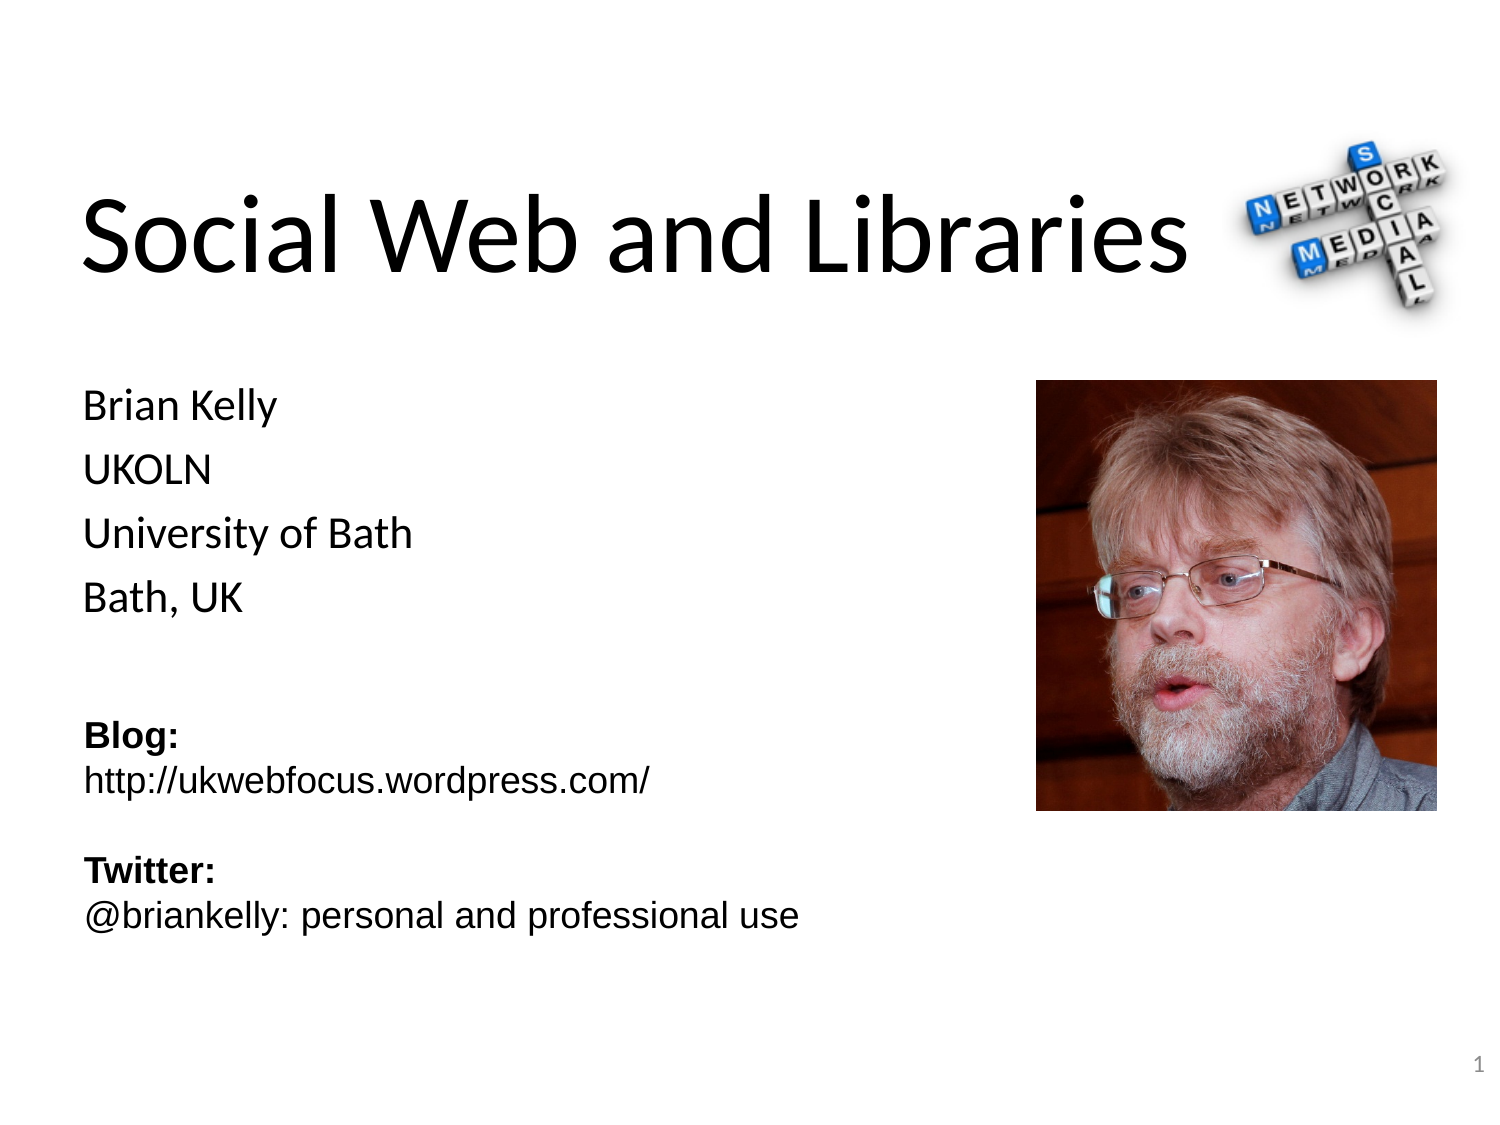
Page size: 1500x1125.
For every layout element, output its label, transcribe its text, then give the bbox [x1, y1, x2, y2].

picture [1222, 101, 1473, 352]
text_box 1 [1439, 1035, 1500, 1091]
title Social Web and Libraries [64, 111, 1217, 344]
subtitle Brian Kelly UKOLN University of Bath Bath, UK [67, 367, 682, 664]
picture [1036, 380, 1437, 811]
text_box Blog: http://ukwebfocus.wordpress.com/ Twitter: @briankelly: personal and professional use [69, 704, 1311, 944]
